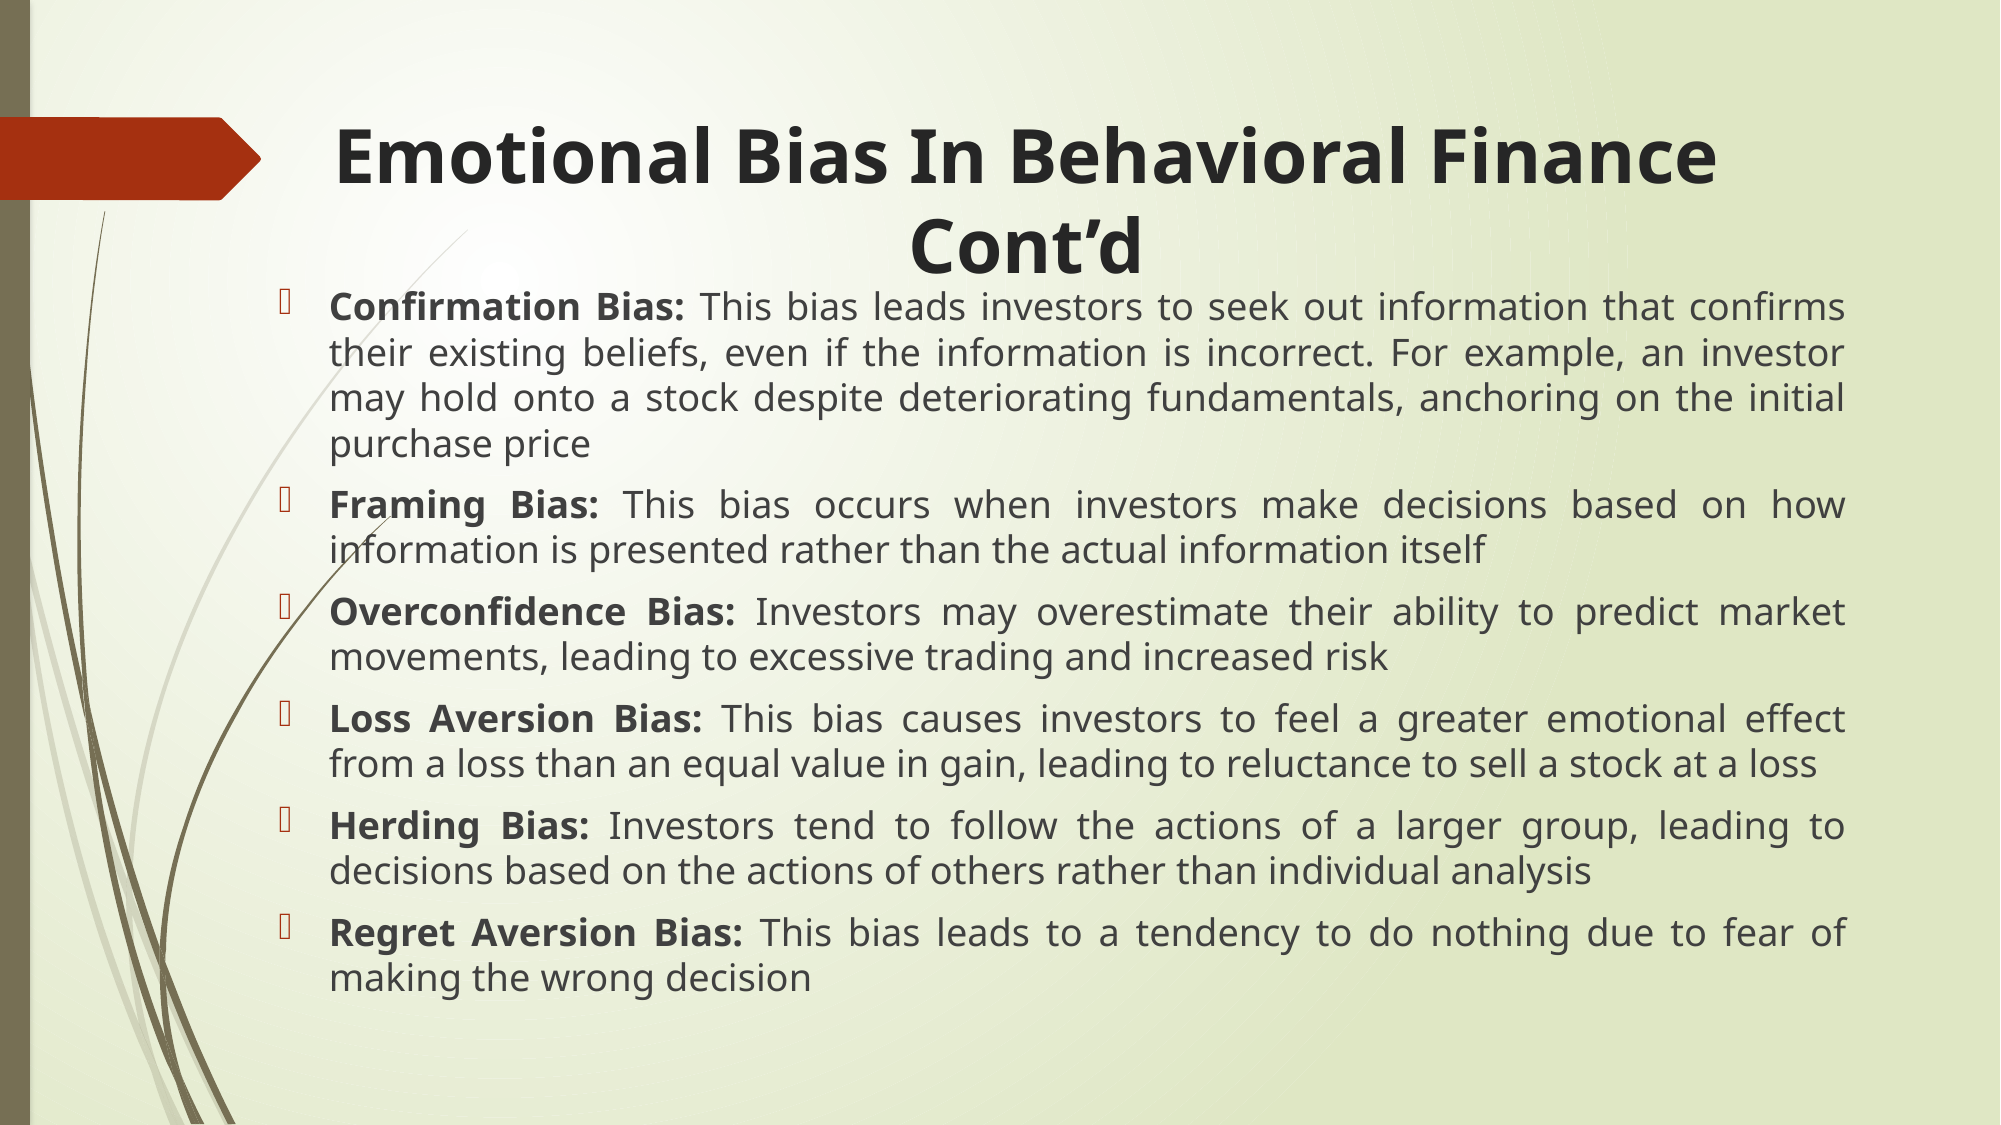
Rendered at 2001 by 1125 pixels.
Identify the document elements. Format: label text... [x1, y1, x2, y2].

title Emotional Bias In Behavioral Finance Cont’d [191, 100, 1863, 236]
list Confirmation Bias: This bias leads investors to seek out information that confirms their existing beliefs, even if the information is incorrect. For example, an investor may hold onto a stock despite deteriorating fundamentals, anchoring on the initial purchase price Framing Bias: This bias occurs when investors make decisions based on how information is presented rather than the actual information itself Overconfidence Bias: Investors may overestimate their ability to predict market movements, leading to excessive trading and increased risk Loss Aversion Bias: This bias causes investors to feel a greater emotional effect from a loss than an equal value in gain, leading to reluctance to sell a stock at a loss Herding Bias: Investors tend to follow the actions of a larger group, leading to decisions based on the actions of others rather than individual analysis Regret Aversion Bias: This bias leads to a tendency to do nothing due to fear of making the wrong decision [263, 275, 1863, 1014]
